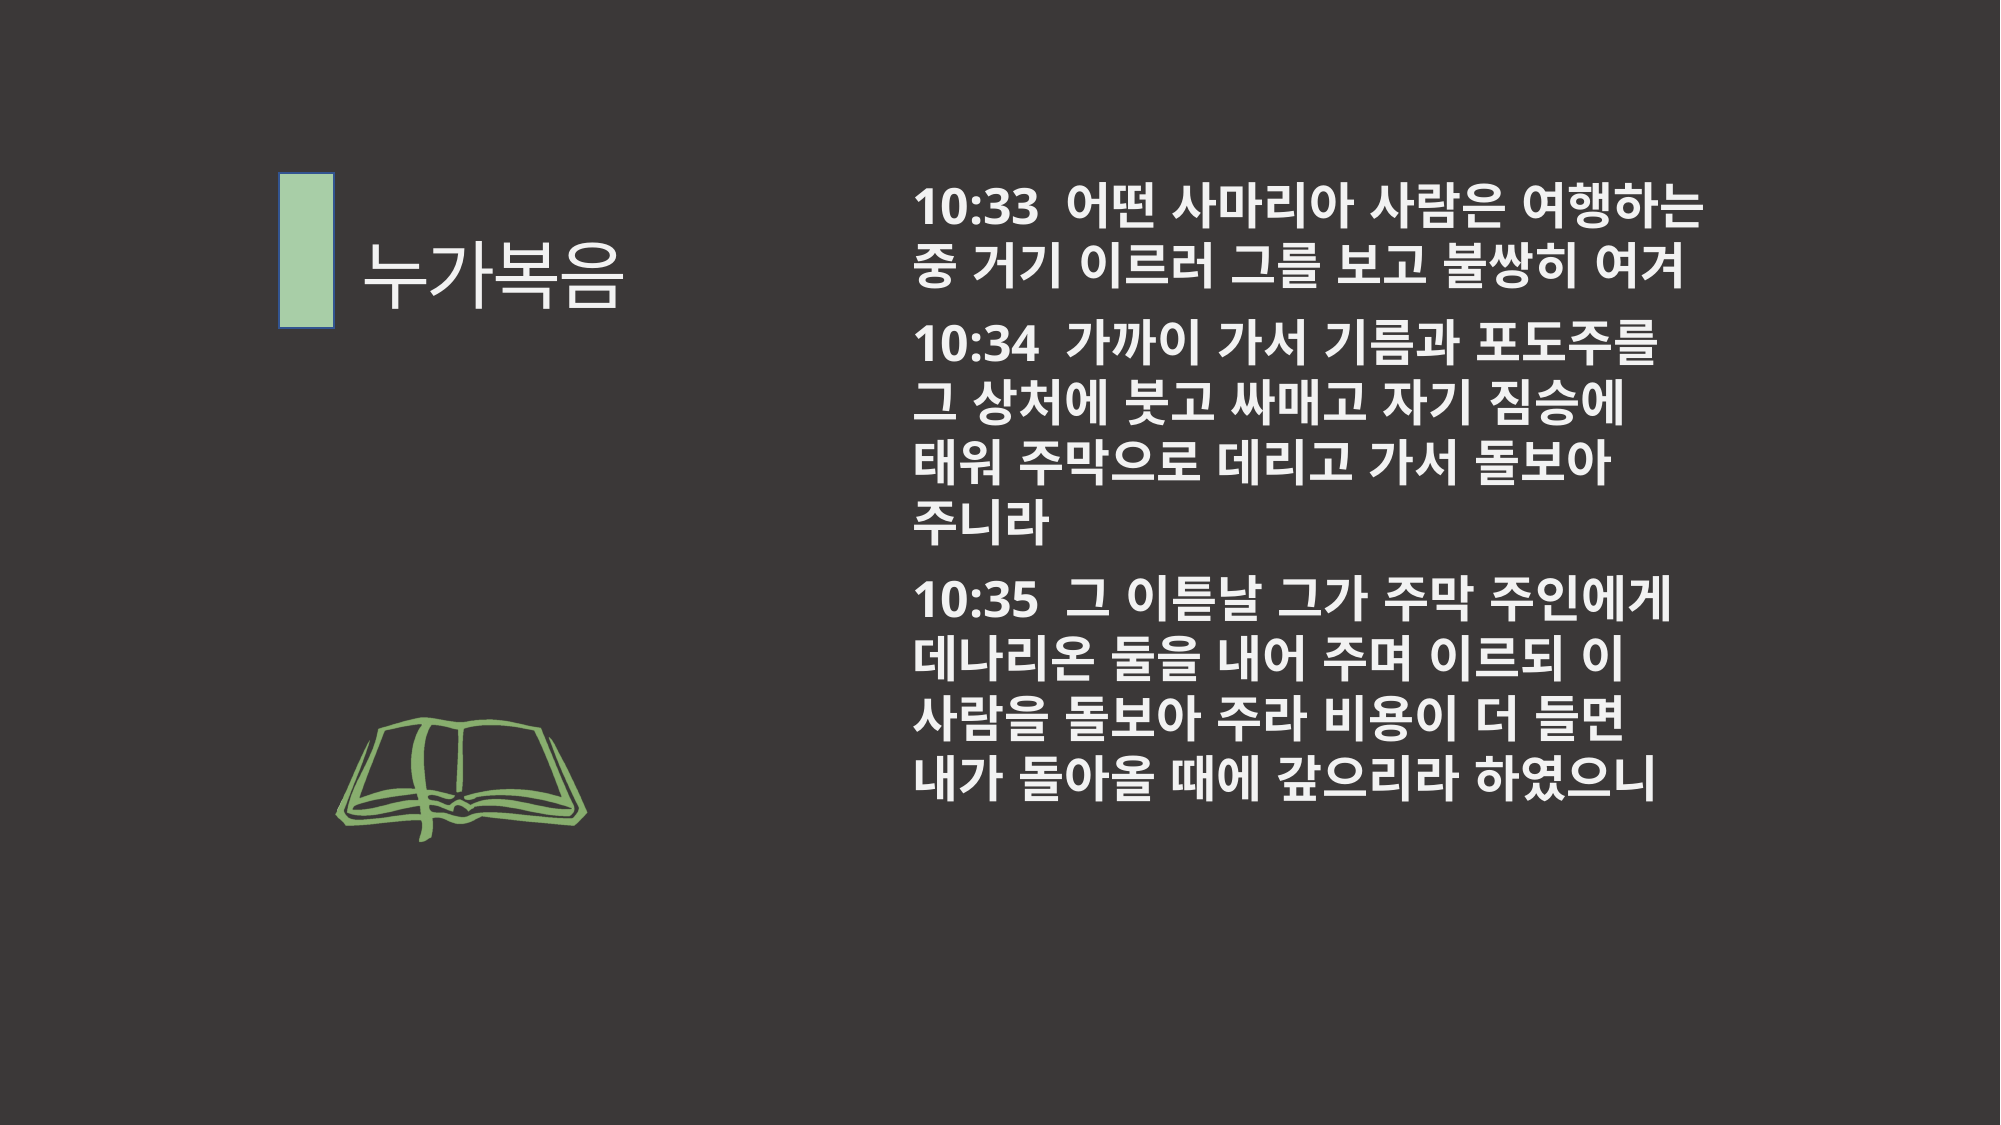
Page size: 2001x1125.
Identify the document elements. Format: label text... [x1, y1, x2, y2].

picture [334, 651, 588, 911]
text_box 10:33 어떤 사마리아 사람은 여행하는 중 거기 이르러 그를 보고 불쌍히 여겨 10:34 가까이 가서 기름과 포도주를 그 상처에 붓고 싸매고 자기 짐승에 태워 주막으로 데리고 가서 돌보아 주니라 10:35 그 이튿날 그가 주막 주인에게 데나리온 둘을 내어 주며 이르되 이 사람을 돌보아 주라 비용이 더 들면 내가 돌아올 때에 갚으리라 하였으니 [897, 174, 1721, 815]
text_box 누가복음 [346, 221, 643, 327]
text_box [278, 172, 335, 329]
